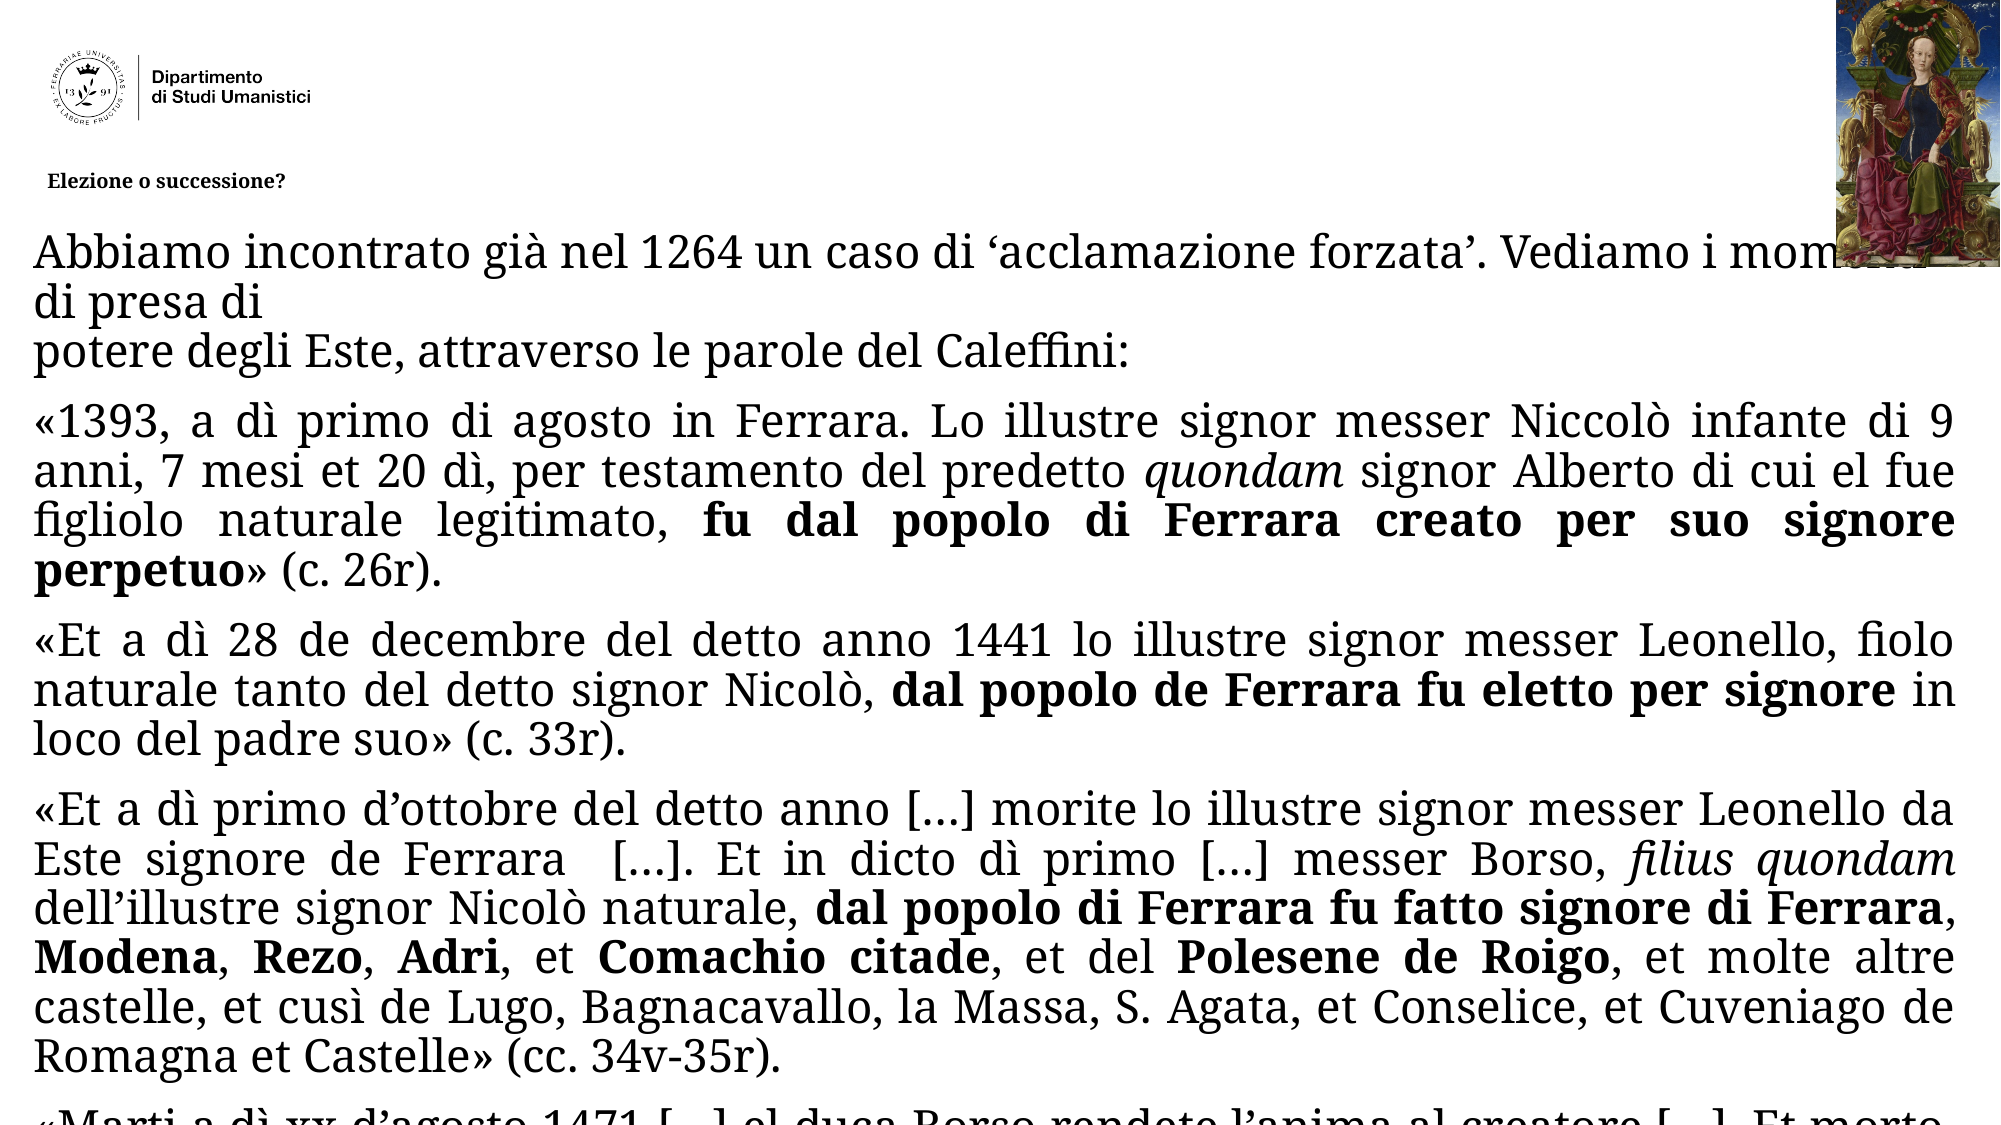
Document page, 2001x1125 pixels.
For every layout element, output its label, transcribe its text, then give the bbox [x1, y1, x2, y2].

title Elezione o successione? [32, 119, 1452, 221]
list Abbiamo incontrato già nel 1264 un caso di ‘acclamazione forzata’. Vediamo i momenti di presa di potere degli Este, attraverso le parole del Caleffini: «1393, a dì primo di agosto in Ferrara. Lo illustre signor messer Niccolò infante di 9 anni, 7 mesi et 20 dì, per testamento del predetto quondam signor Alberto di cui el fue figliolo naturale legitimato, fu dal popolo di Ferrara creato per suo signore perpetuo» (c. 26r). «Et a dì 28 de decembre del detto anno 1441 lo illustre signor messer Leonello, fiolo naturale tanto del detto signor Nicolò, dal popolo de Ferrara fu eletto per signore in loco del padre suo» (c. 33r). «Et a dì primo d’ottobre del detto anno […] morite lo illustre signor messer Leonello da Este signore de Ferrara […]. Et in dicto dì primo […] messer Borso, filius quondam dell’illustre signor Nicolò naturale, dal popolo di Ferrara fu fatto signore di Ferrara, Modena, Rezo, Adri, et Comachio citade, et del Polesene de Roigo, et molte altre castelle, et cusì de Lugo, Bagnacavallo, la Massa, S. Agata, et Conselice, et Cuveniago de Romagna et Castelle» (cc. 34v-35r). «Marti a dì xx d’agosto 1471 […] el duca Borso rendete l’anima al creatore […]. Et morto, lo illustre messer Alberto da Este suo fratello bastardo mazore […], se absentò subito del detto castello, et a cavalo andò cum grande zente a ritrovare lo illustre messer Hercole suo fratello […] in Castelnovo […]. Lo quale si era riducto per la più sua sicurezza per dubio dell’illustre messer Nicolò da Este suo nipote, filius quondam [18, 221, 1972, 1125]
picture [1836, 0, 2000, 267]
picture [51, 50, 310, 125]
